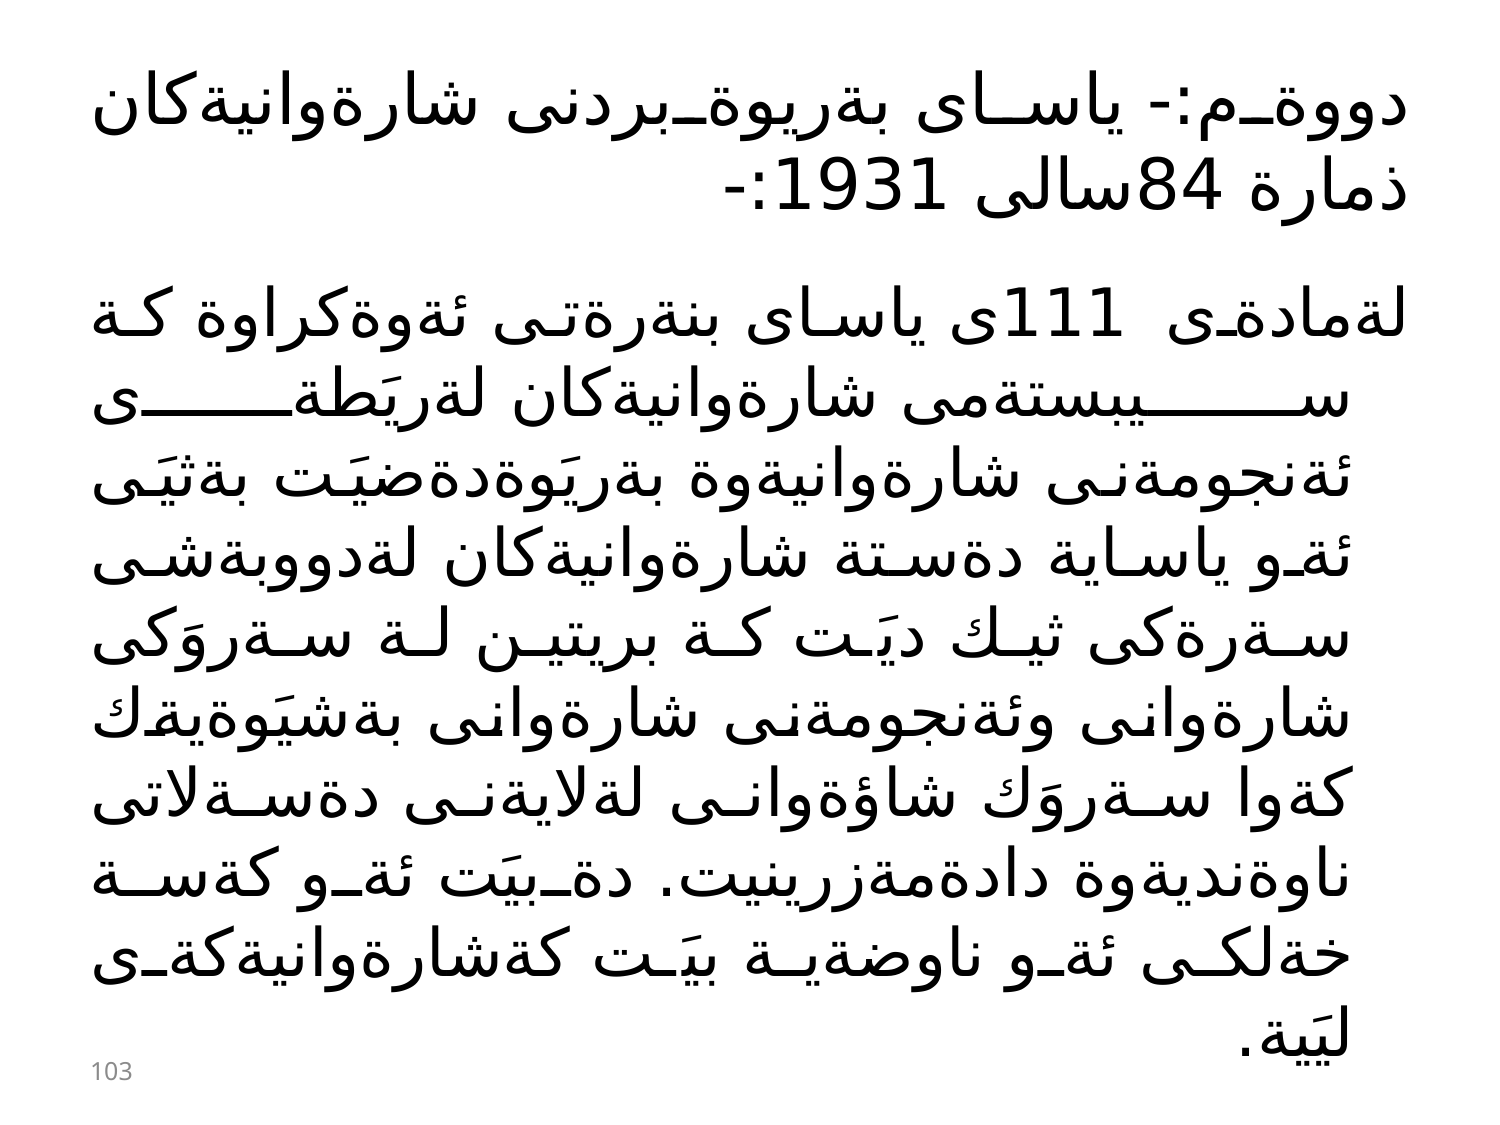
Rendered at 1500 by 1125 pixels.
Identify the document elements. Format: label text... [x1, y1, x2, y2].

title دووةم:- ياساى بةريوةبردنى شارةوانيةكان ذمارة 84سالى 1931:- [75, 45, 1425, 233]
slide_number 103 [75, 1042, 425, 1103]
list لةمادةى 111ى ياساى بنةرةتى ئةوةكراوة كة سيبستةمى شارةوانيةكان لةريَطةى ئةنجومةنى شارةوانيةوة بةريَوةدةضيَت بةثيَى ئةو ياساية دةستة شارةوانيةكان لةدووبةشى سةرةكى ثيك ديَت كة بريتين لة سةروَكى شارةوانى وئةنجومةنى شارةوانى بةشيَوةيةك كةوا سةروَك شاؤةوانى لةلايةنى دةسةلاتى ناوةنديةوة دادةمةزرينيت. دةبيَت ئةو كةسة خةلكى ئةو ناوضةية بيَت كةشارةوانيةكةى ليَية. [75, 262, 1425, 1005]
